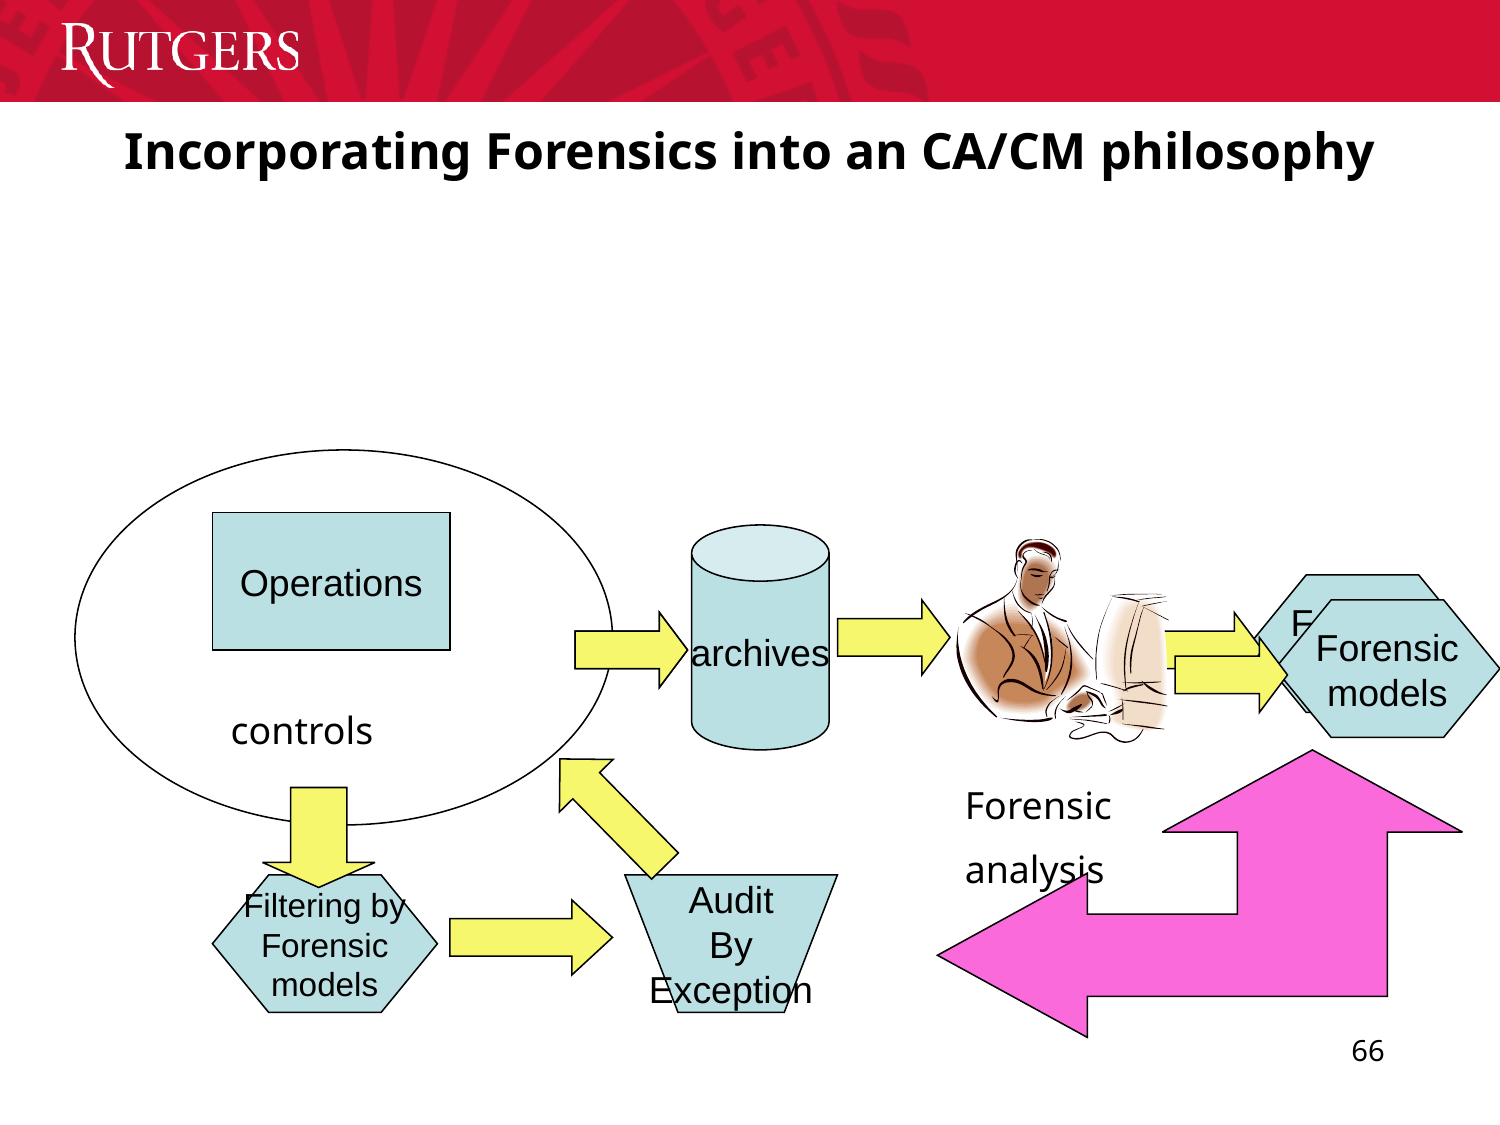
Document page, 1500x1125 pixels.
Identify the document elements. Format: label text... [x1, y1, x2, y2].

text_box Incorporating Forensics into an CA/CM philosophy [110, 112, 1391, 188]
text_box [574, 524, 830, 751]
text_box [606, 789, 679, 873]
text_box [837, 537, 1188, 904]
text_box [74, 449, 613, 826]
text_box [1191, 574, 1476, 598]
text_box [1174, 599, 1500, 738]
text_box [212, 787, 438, 1013]
text_box [937, 749, 1463, 1038]
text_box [449, 874, 838, 1013]
slide_number 66 [1074, 1024, 1401, 1103]
picture [0, 0, 1500, 102]
